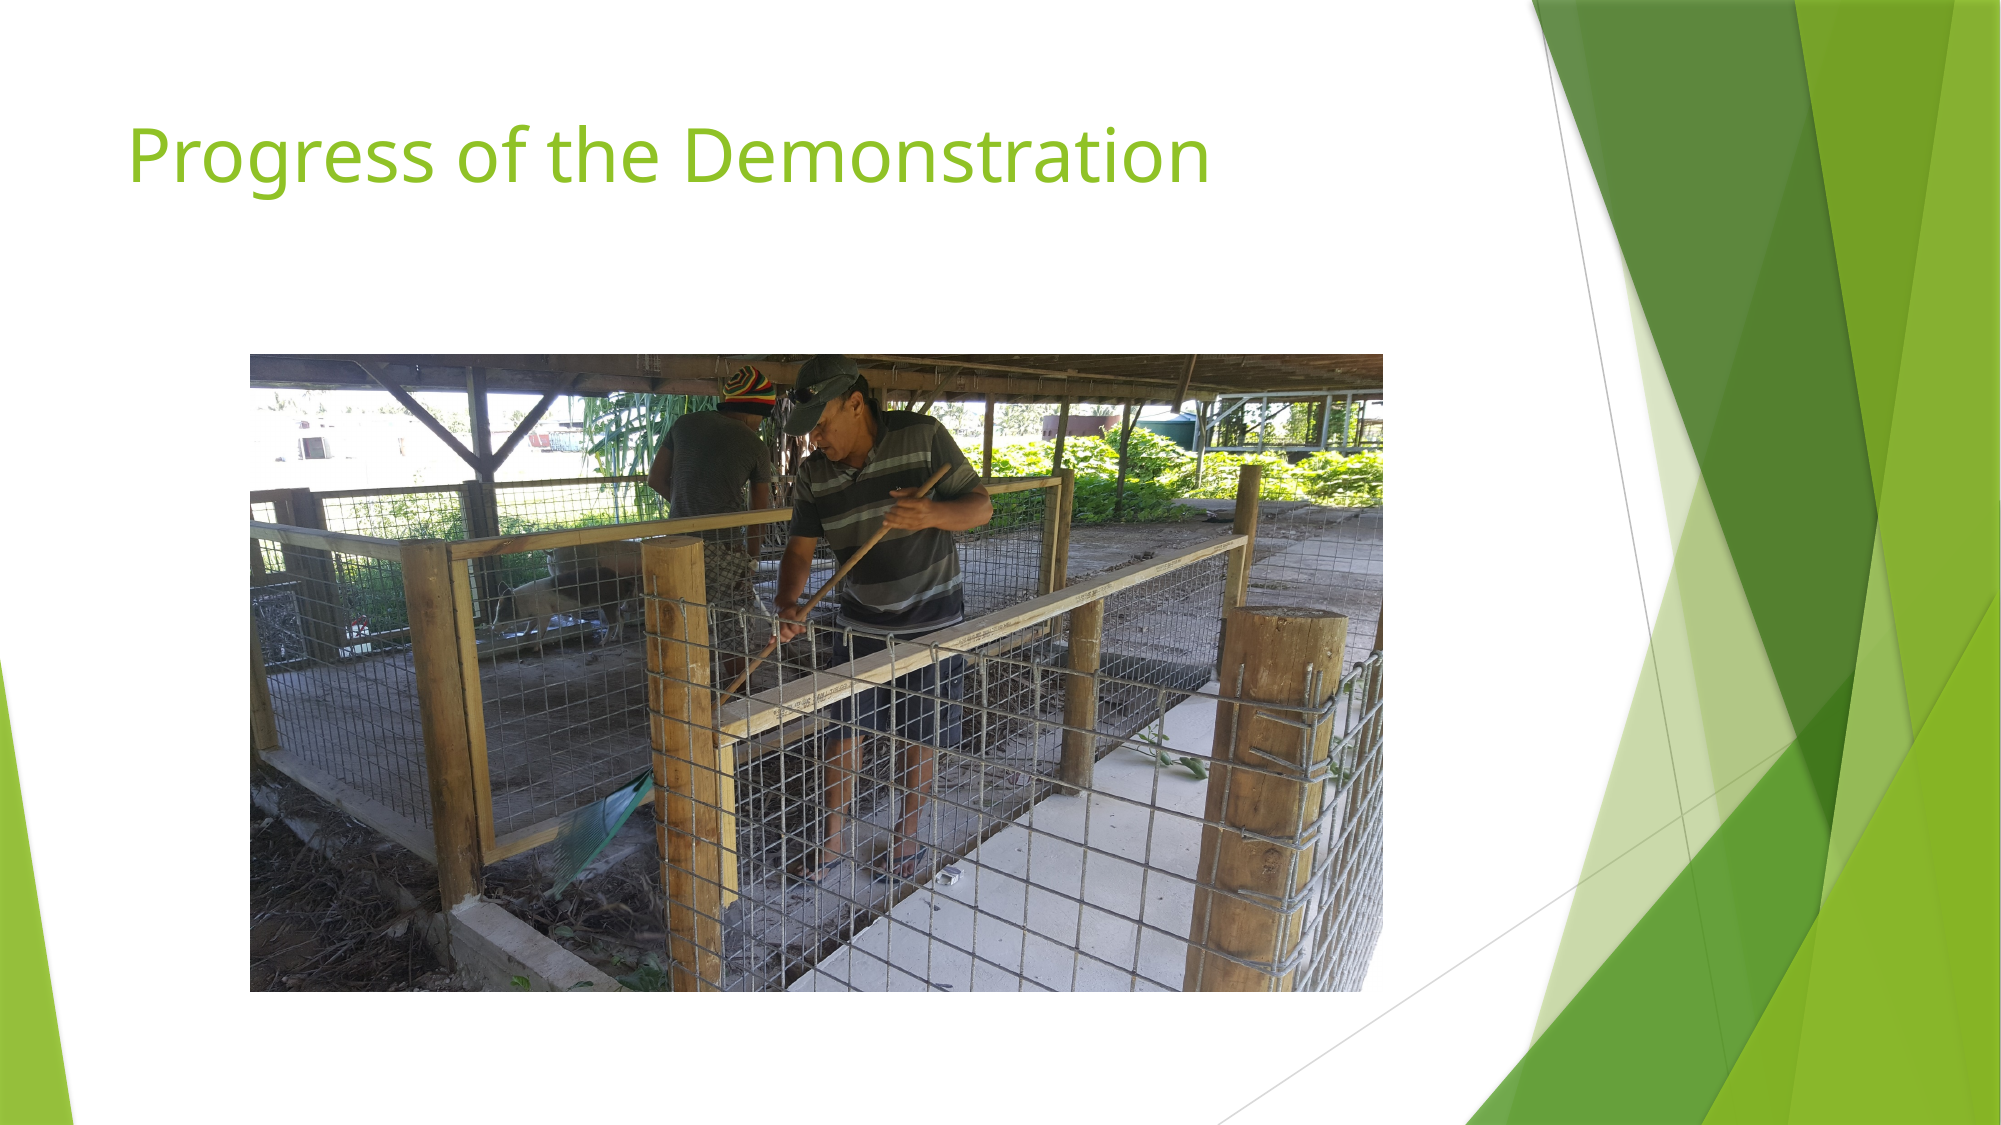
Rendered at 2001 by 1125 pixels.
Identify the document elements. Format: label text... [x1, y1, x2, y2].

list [249, 353, 1383, 992]
title Progress of the Demonstration [111, 99, 1522, 229]
